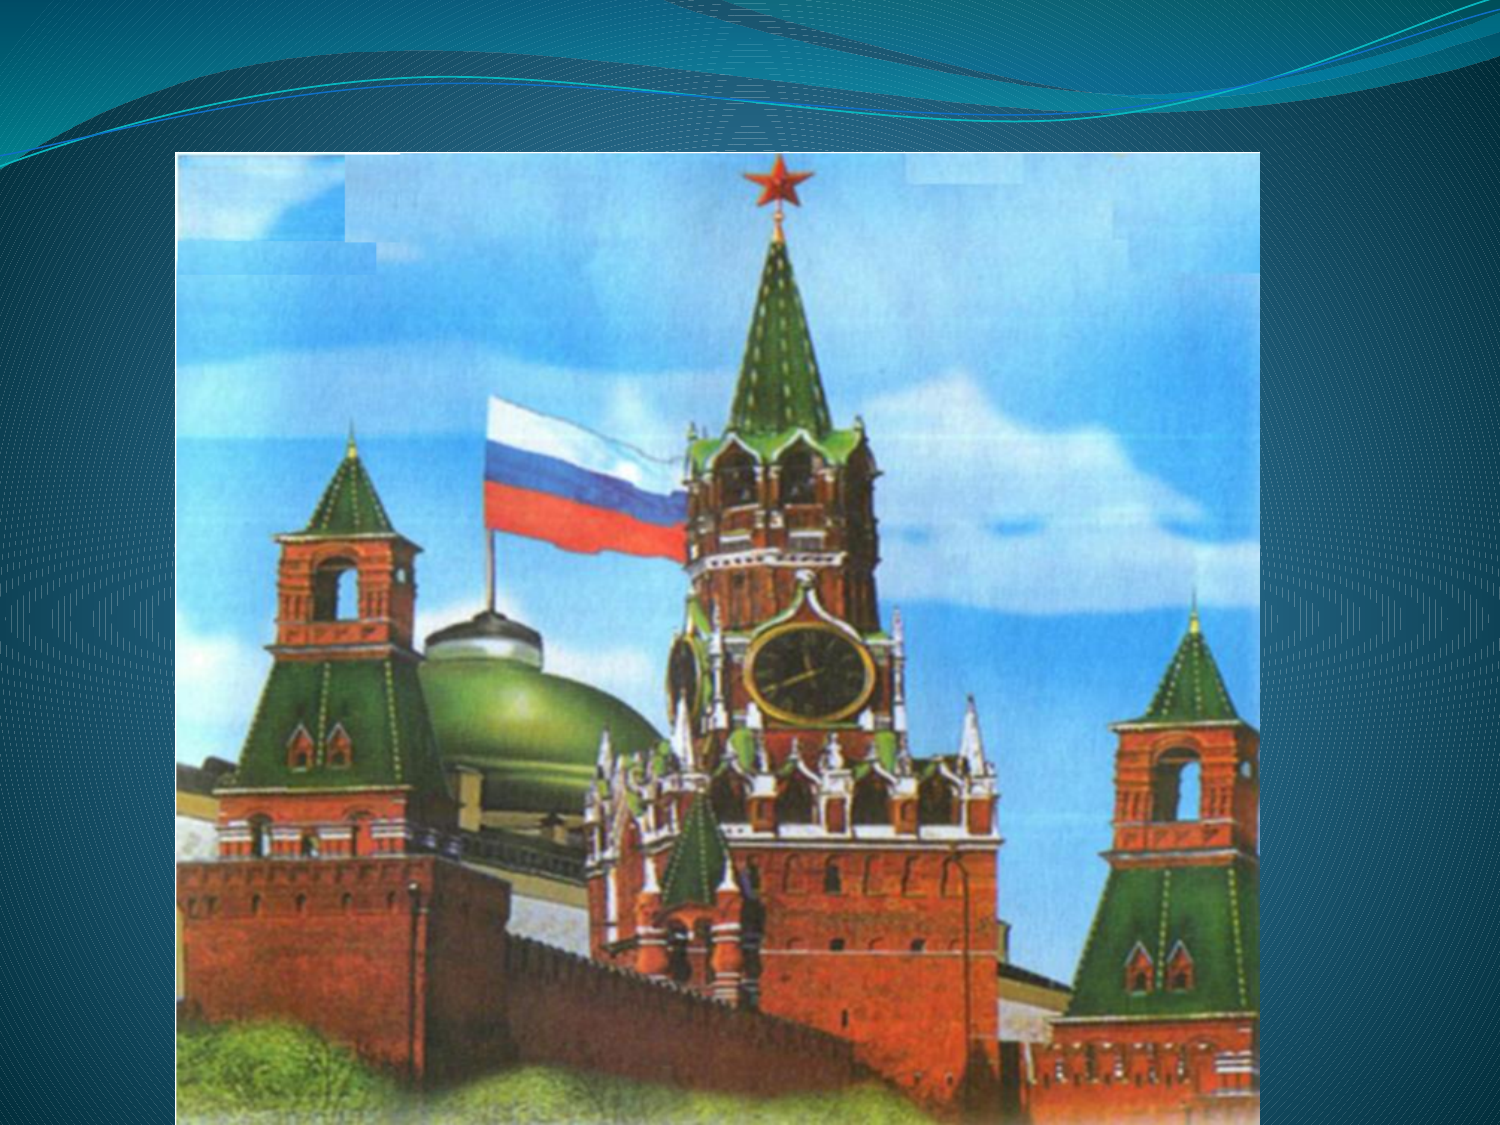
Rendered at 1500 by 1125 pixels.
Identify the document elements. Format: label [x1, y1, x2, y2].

picture [175, 152, 1260, 1125]
